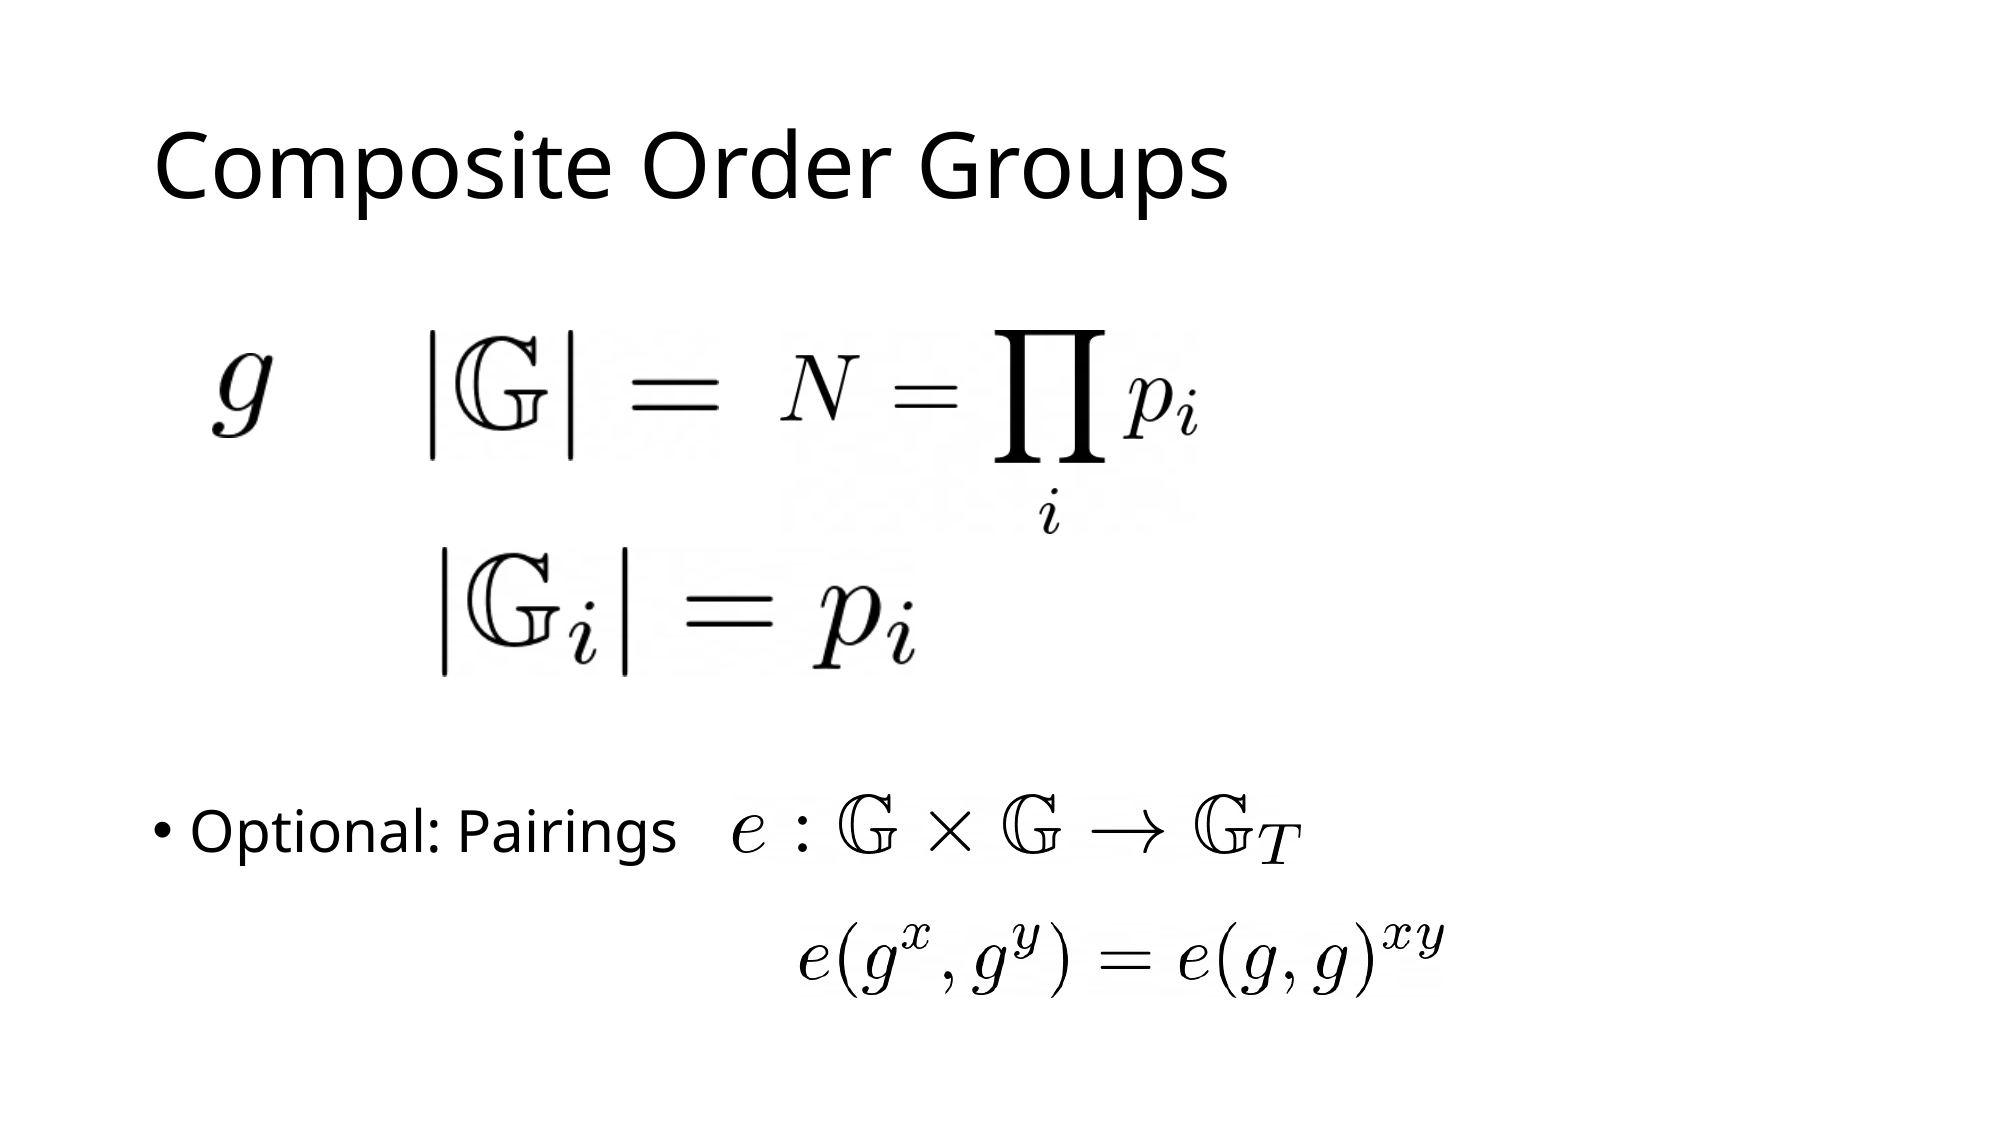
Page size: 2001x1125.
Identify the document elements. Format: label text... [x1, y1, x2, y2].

picture [428, 330, 719, 461]
picture [779, 330, 1199, 534]
picture [798, 921, 1445, 999]
title Composite Order Groups [137, 59, 1863, 278]
picture [731, 793, 1302, 864]
picture [212, 352, 275, 439]
picture [441, 546, 916, 678]
list Optional: Pairings [137, 794, 1863, 1014]
